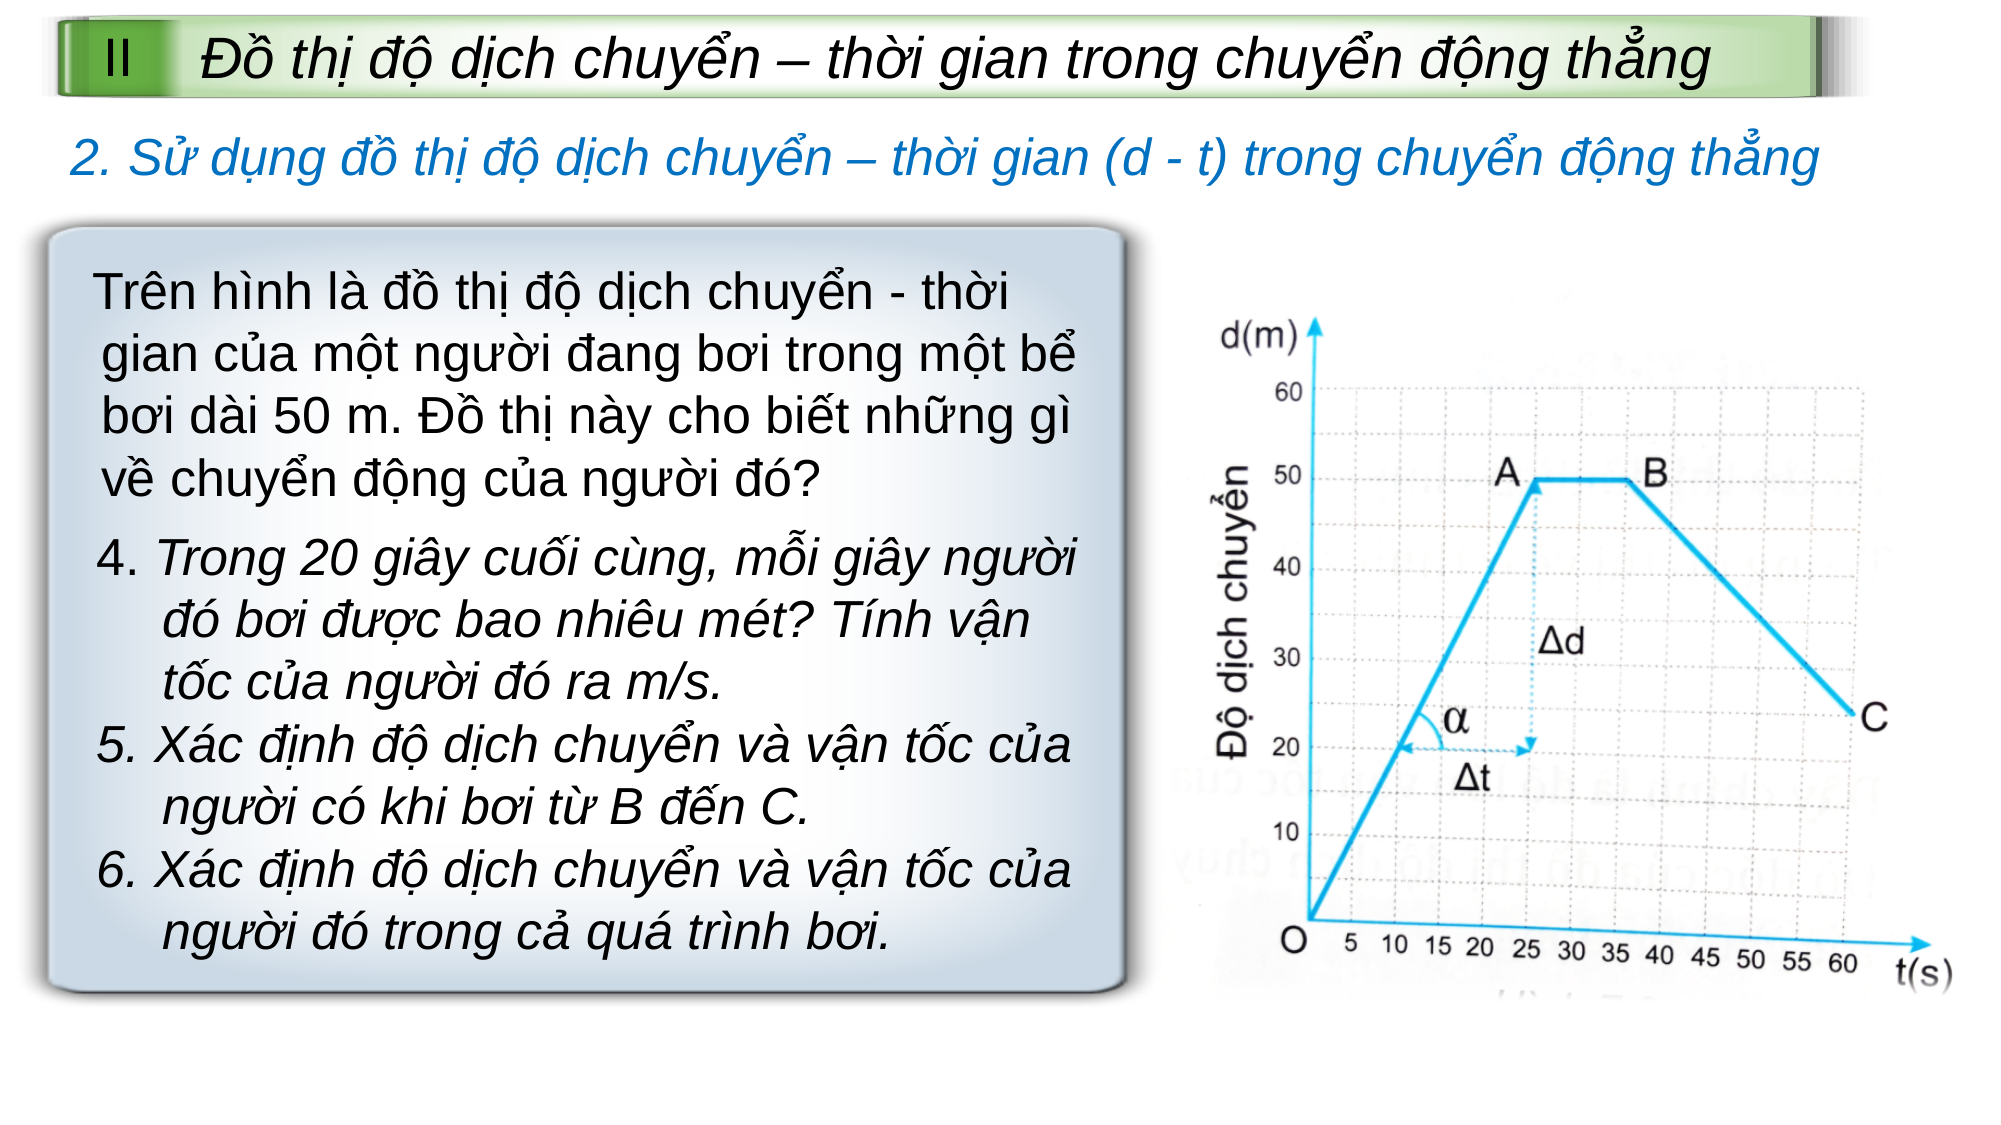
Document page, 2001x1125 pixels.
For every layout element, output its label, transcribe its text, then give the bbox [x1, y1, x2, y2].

picture [17, 212, 1161, 1009]
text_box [0, 10, 1875, 100]
text_box 2. Sử dụng đồ thị độ dịch chuyển – thời gian (d - t) trong chuyển động thẳng [55, 116, 1894, 194]
picture [1190, 230, 1950, 1049]
